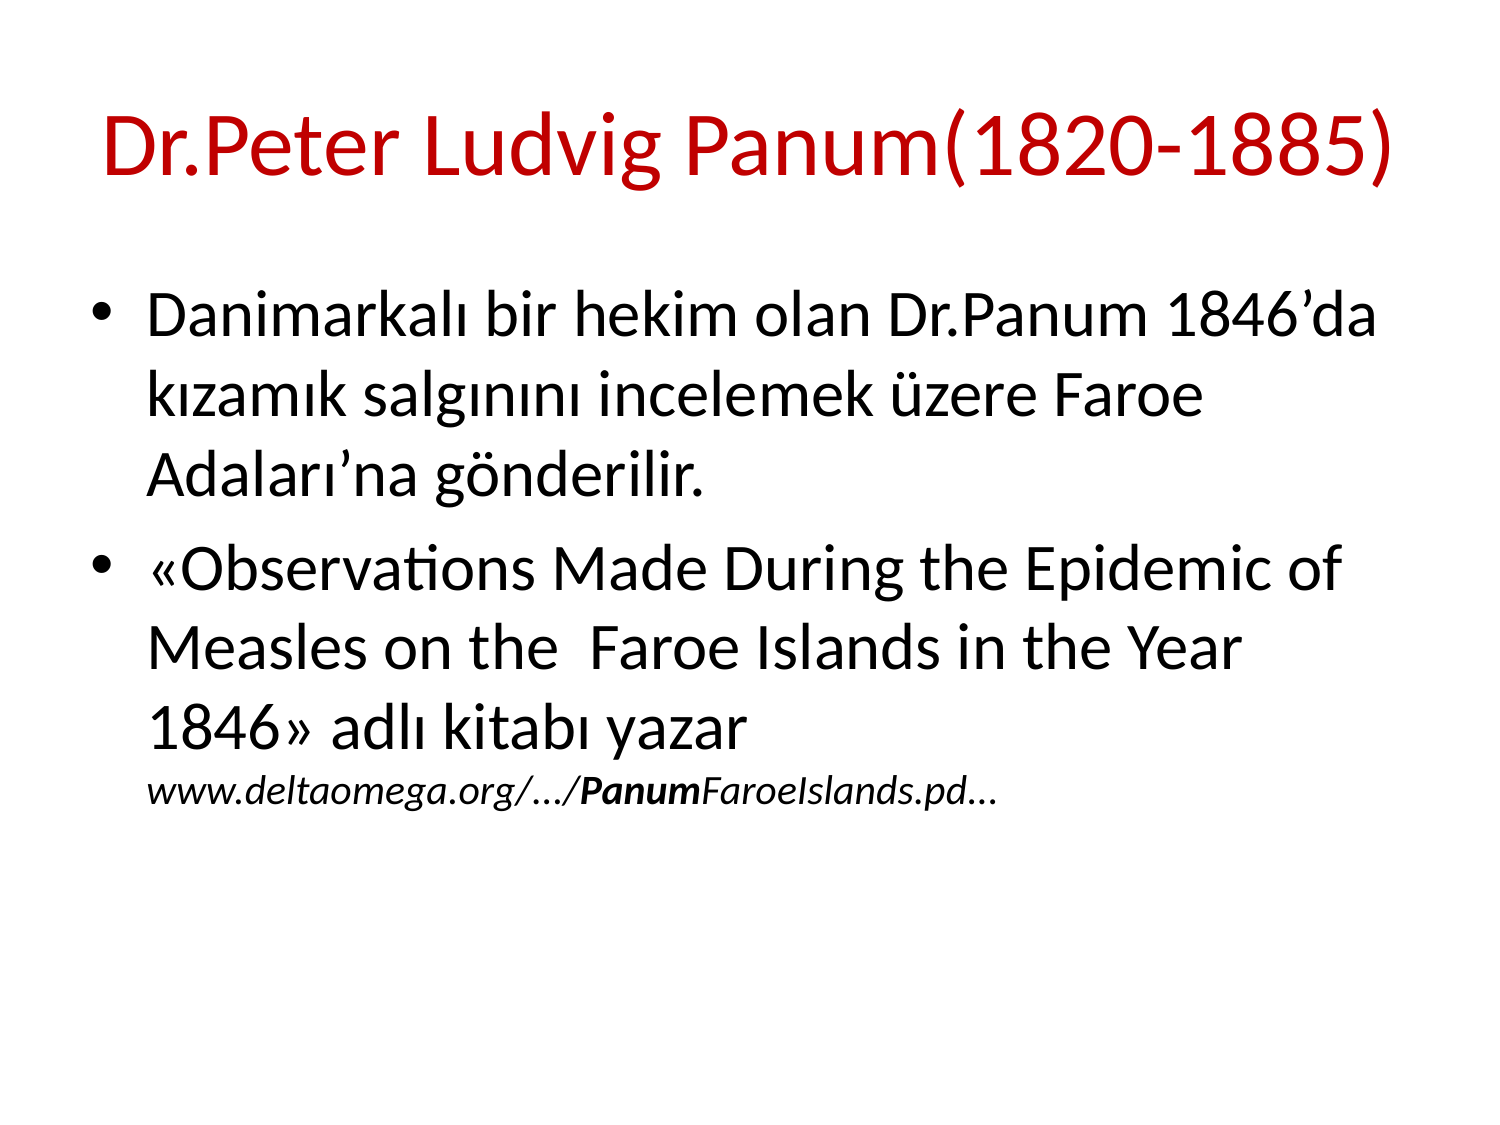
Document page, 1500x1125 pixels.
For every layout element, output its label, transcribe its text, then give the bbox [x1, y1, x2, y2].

list Danimarkalı bir hekim olan Dr.Panum 1846’da kızamık salgınını incelemek üzere Faroe Adaları’na gönderilir. «Observations Made During the Epidemic of Measles on the Faroe Islands in the Year 1846» adlı kitabı yazar www.deltaomega.org/.../PanumFaroeIslands.pd... [75, 262, 1425, 1005]
title Dr.Peter Ludvig Panum(1820-1885) [75, 45, 1425, 233]
